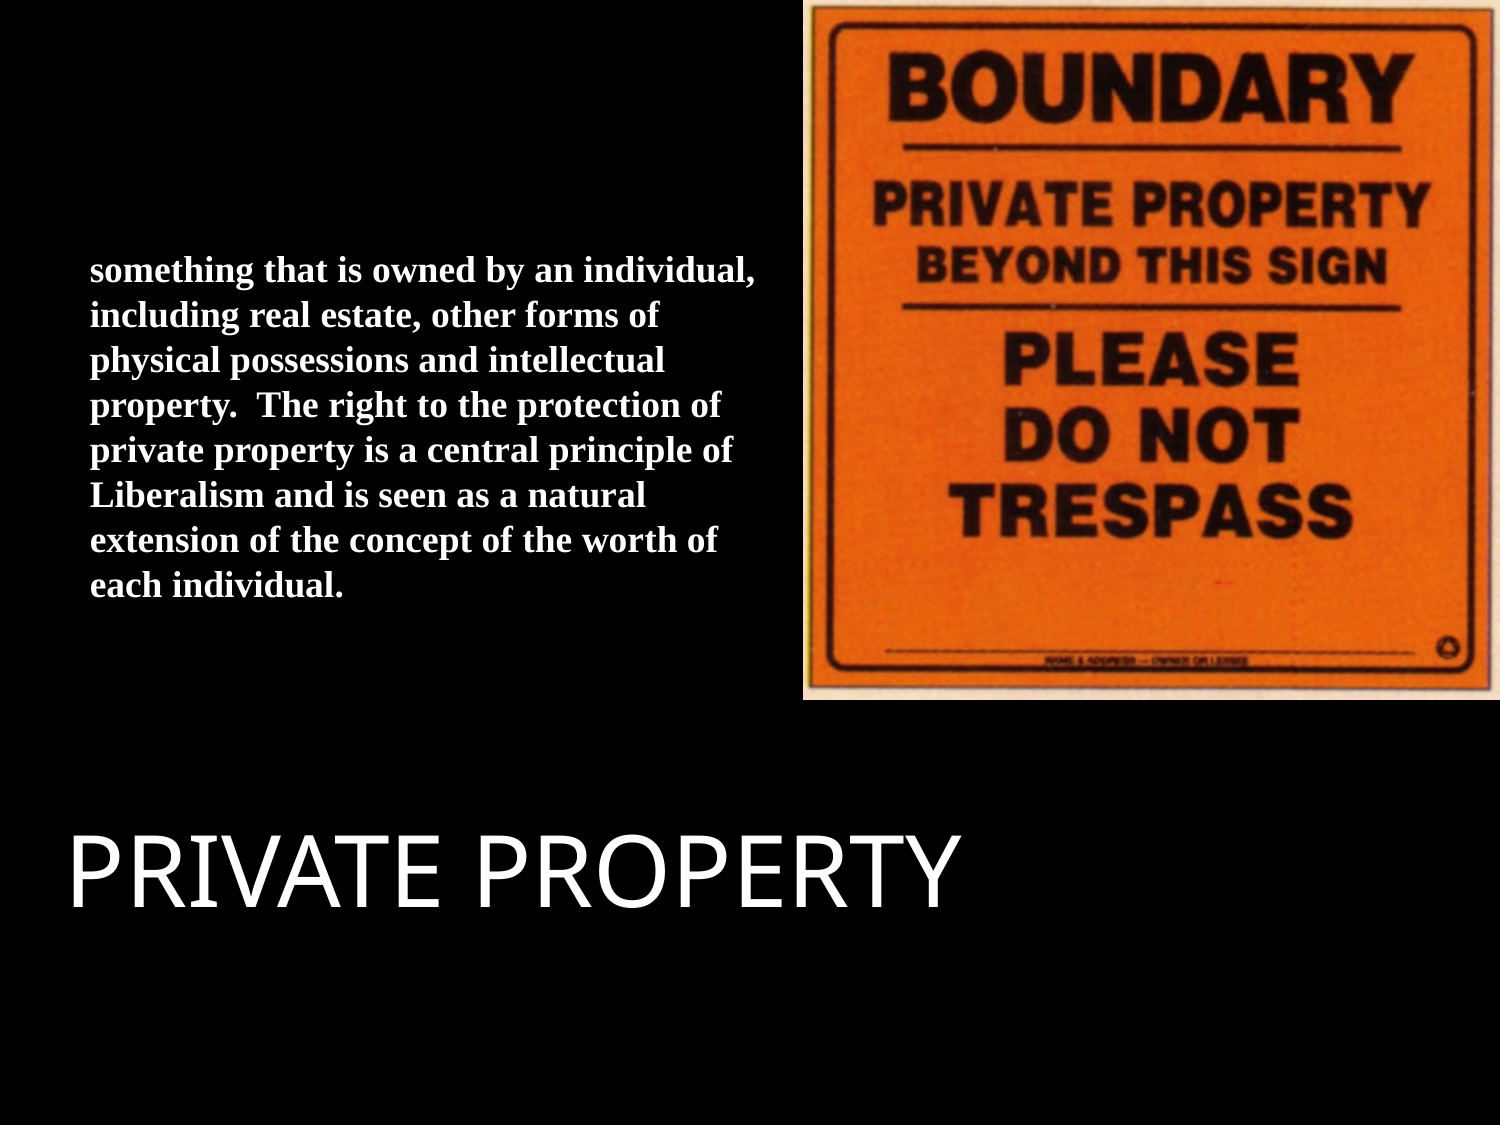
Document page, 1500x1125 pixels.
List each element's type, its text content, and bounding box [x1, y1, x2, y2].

text_box PRIVATE PROPERTY [49, 800, 1175, 935]
picture [802, 0, 1500, 701]
text_box something that is owned by an individual, including real estate, other forms of physical possessions and intellectual property. The right to the protection of private property is a central principle of Liberalism and is seen as a natural extension of the concept of the worth of each individual. [75, 237, 797, 613]
